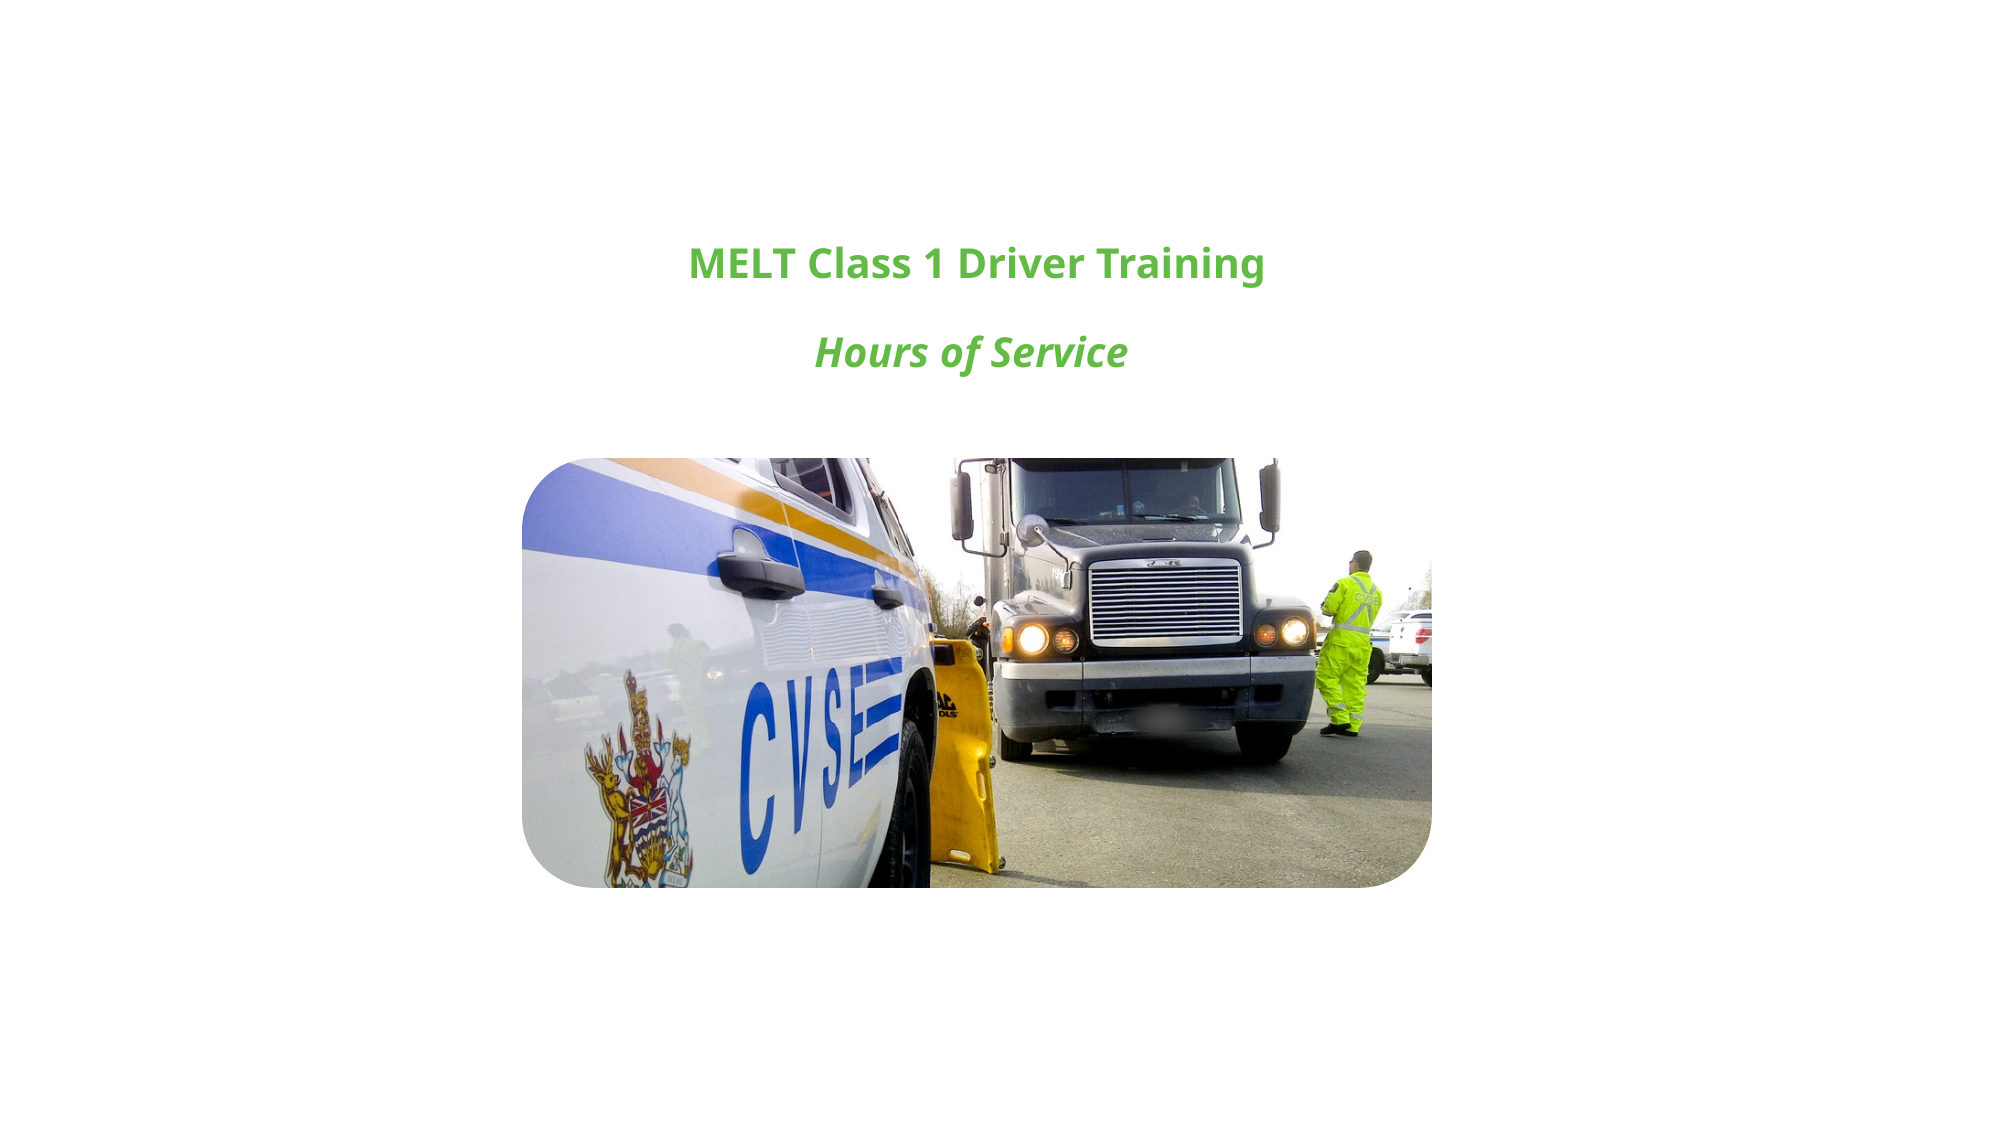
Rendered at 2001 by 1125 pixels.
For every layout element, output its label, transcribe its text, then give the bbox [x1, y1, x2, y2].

title MELT Class 1 Driver Training Hours of Service [218, 242, 1736, 427]
picture [522, 457, 1432, 888]
